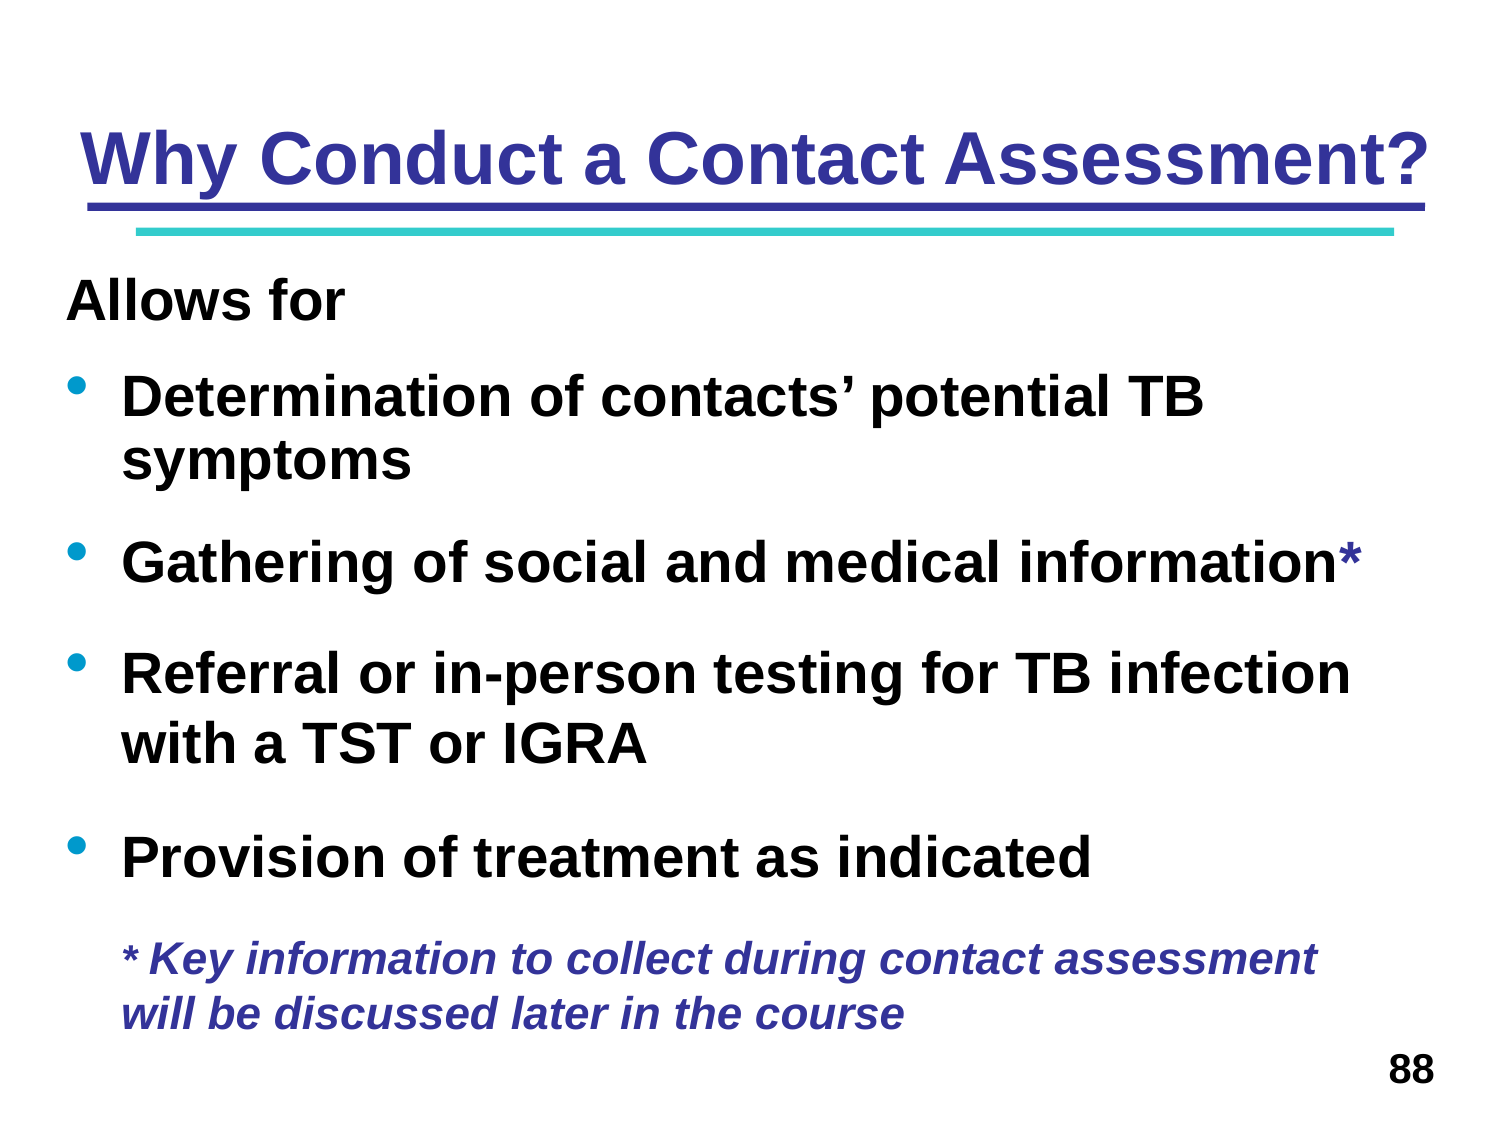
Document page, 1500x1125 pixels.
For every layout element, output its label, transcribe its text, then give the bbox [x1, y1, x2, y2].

list Allows for Determination of contacts’ potential TB symptoms Gathering of social and medical information* Referral or in-person testing for TB infection with a TST or IGRA Provision of treatment as indicated * Key information to collect during contact assessment will be discussed later in the course [49, 262, 1426, 1076]
title Why Conduct a Contact Assessment? [12, 18, 1500, 207]
slide_number 88 [1262, 1034, 1451, 1113]
